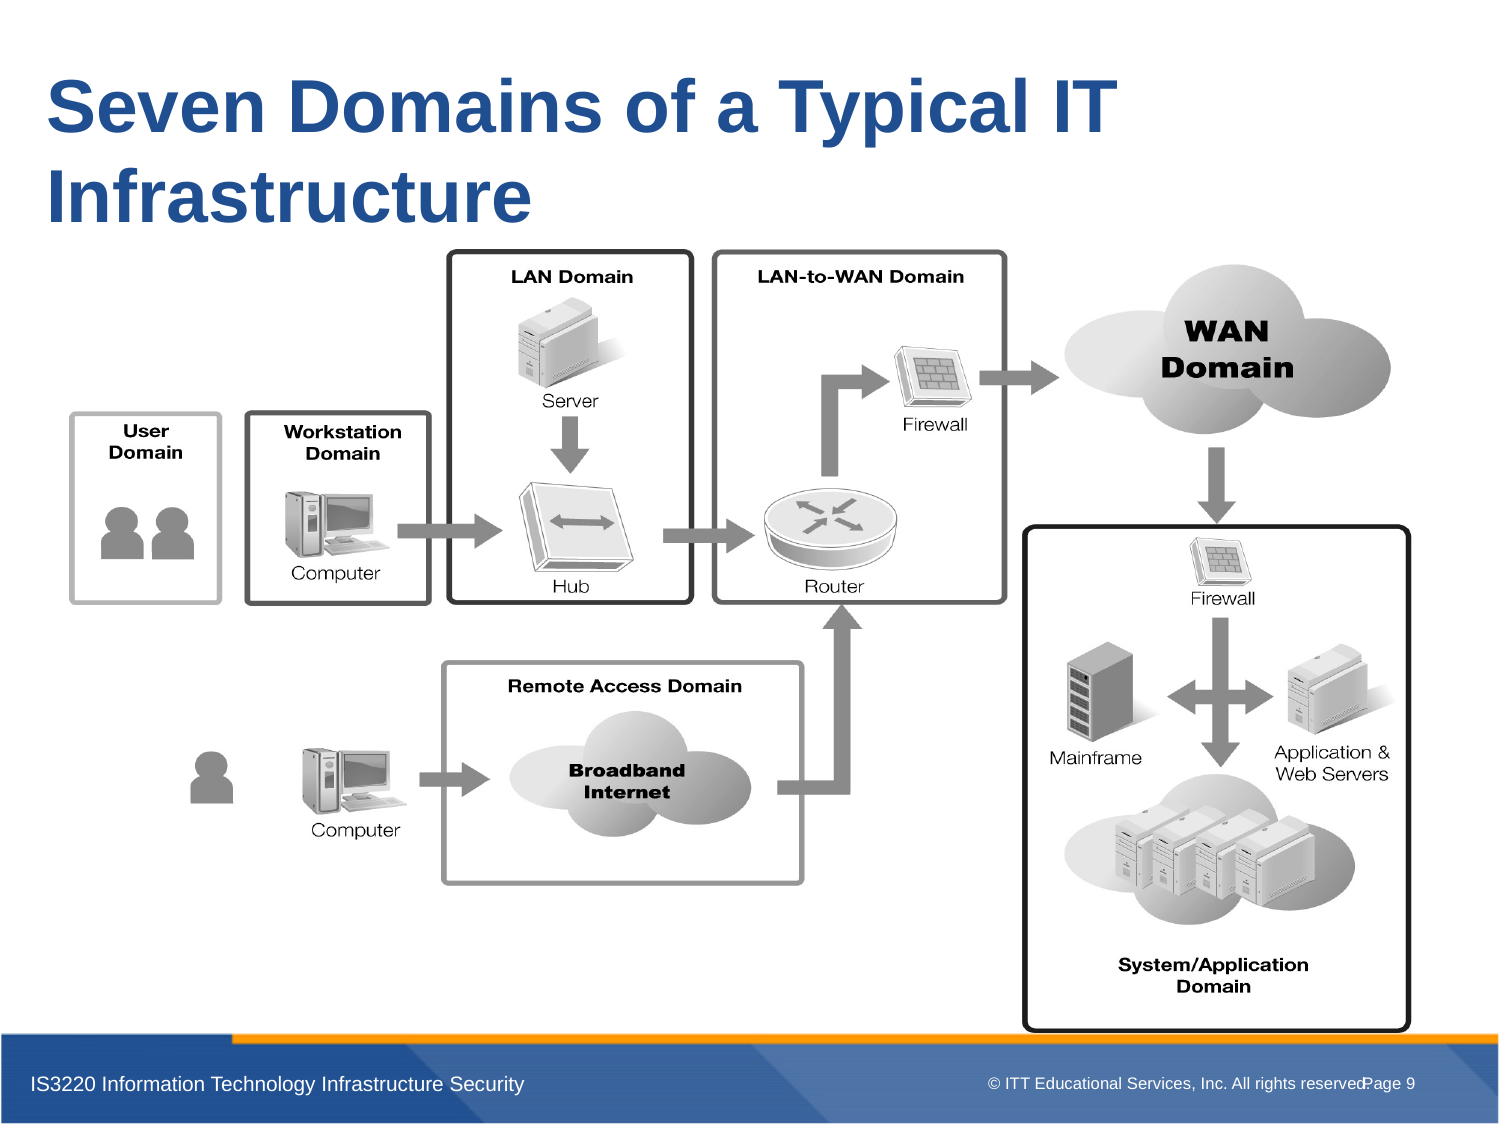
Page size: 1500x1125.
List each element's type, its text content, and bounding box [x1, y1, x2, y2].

picture [0, 249, 1500, 1125]
title Seven Domains of a Typical IT Infrastructure [31, 50, 1450, 250]
